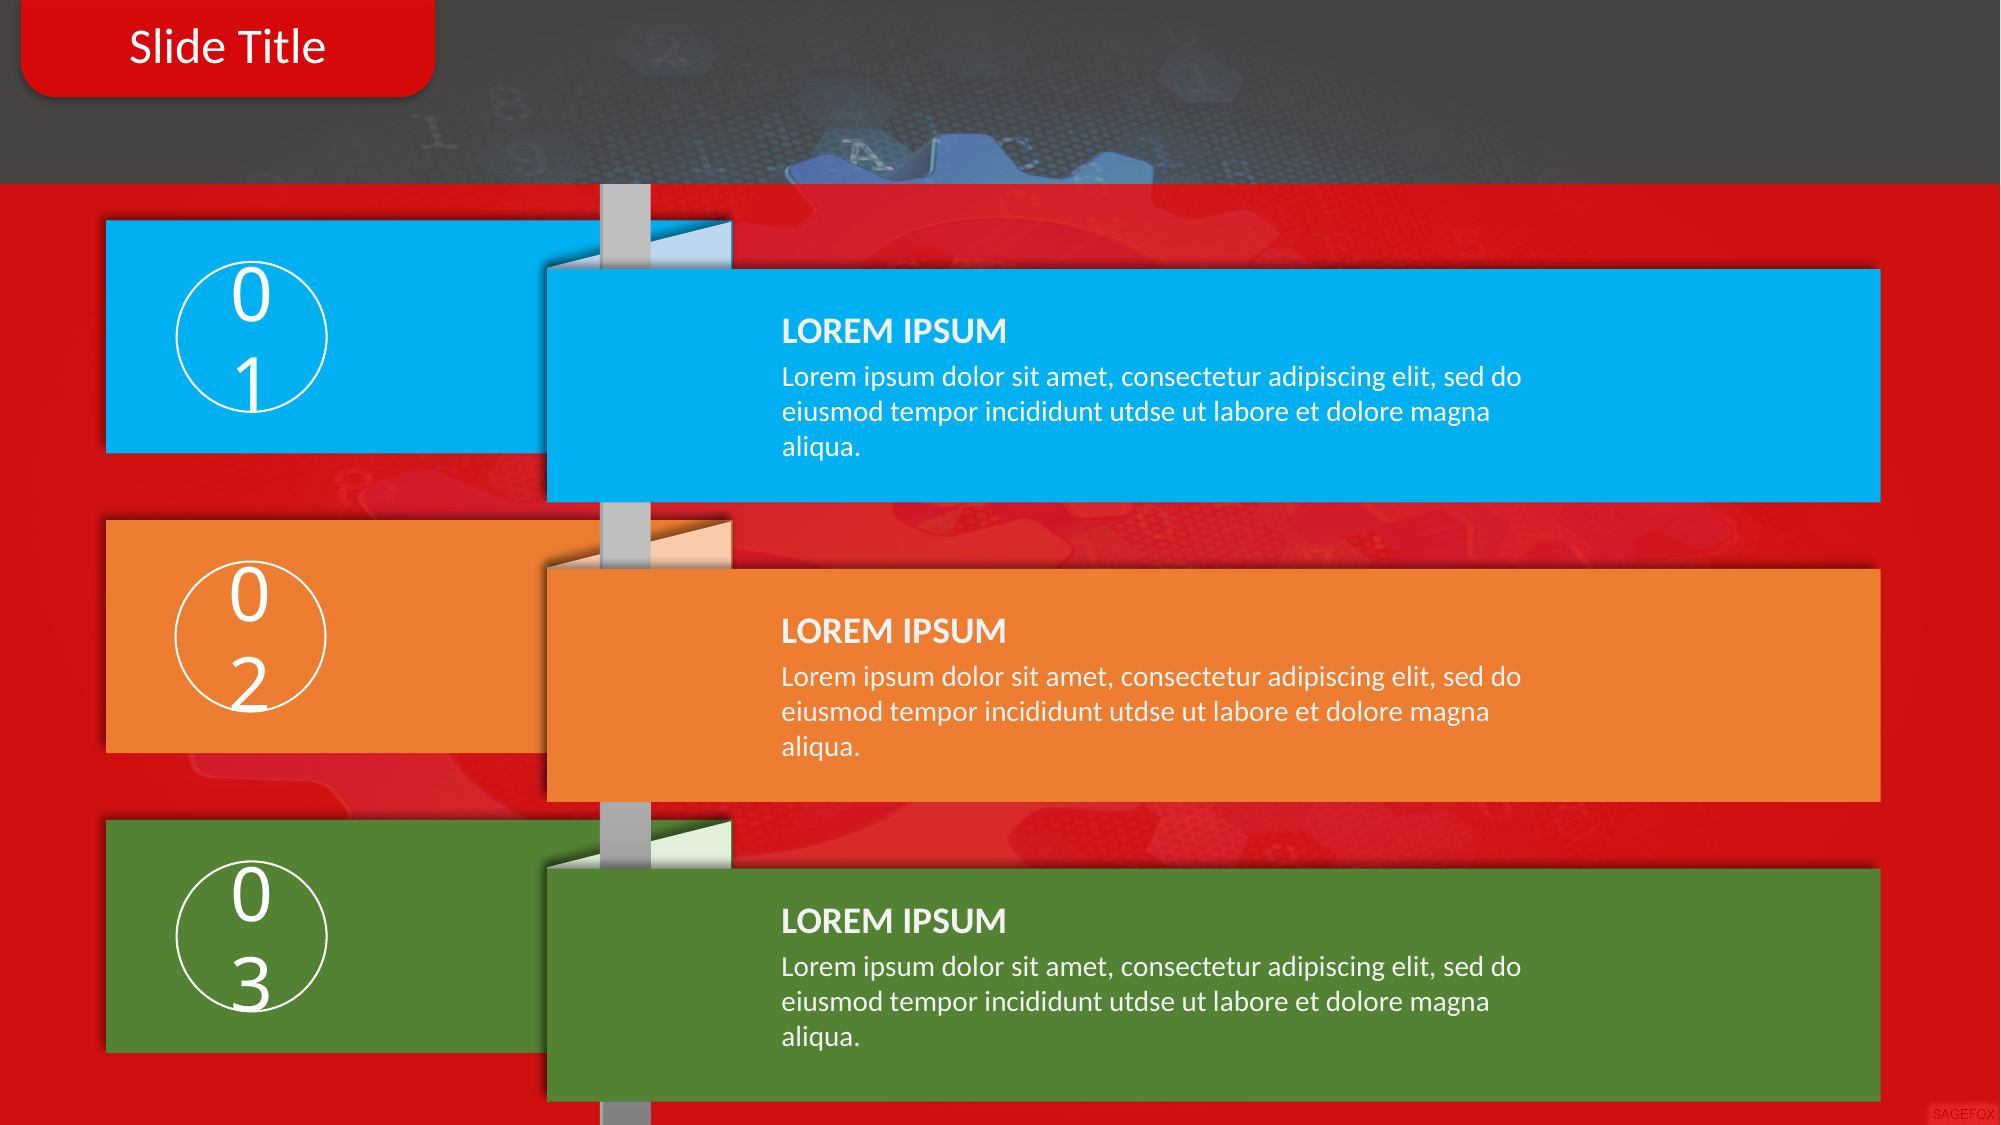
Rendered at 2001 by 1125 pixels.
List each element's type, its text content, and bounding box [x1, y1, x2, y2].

text_box LOREM IPSUM Lorem ipsum dolor sit amet, consectetur adipiscing elit, sed do eiusmod tempor incididunt utdse ut labore et dolore magna aliqua. [767, 298, 1578, 470]
text_box 03 [175, 860, 328, 1013]
text_box [105, 519, 599, 754]
text_box 02 [174, 560, 327, 629]
text_box [105, 819, 599, 1054]
text_box [651, 819, 684, 828]
text_box 01 [175, 260, 328, 413]
text_box LOREM IPSUM Lorem ipsum dolor sit amet, consectetur adipiscing elit, sed do eiusmod tempor incididunt utdse ut labore et dolore magna aliqua. [766, 889, 1577, 1060]
text_box 02 [188, 680, 313, 713]
text_box [583, 853, 599, 857]
text_box [651, 519, 684, 528]
text_box [546, 568, 1882, 803]
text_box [154, 629, 1096, 680]
text_box [651, 219, 684, 228]
text_box [651, 220, 733, 258]
text_box LOREM IPSUM Lorem ipsum dolor sit amet, consectetur adipiscing elit, sed do eiusmod tempor incididunt utdse ut labore et dolore magna aliqua. [766, 598, 1577, 770]
text_box [105, 219, 599, 455]
text_box [581, 253, 599, 258]
text_box [546, 868, 1882, 1103]
text_box [651, 819, 733, 857]
text_box [546, 268, 1882, 503]
text_box [651, 184, 2000, 1125]
text_box [580, 553, 599, 558]
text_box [20, 0, 436, 98]
text_box [651, 520, 733, 558]
text_box [0, 184, 599, 1125]
